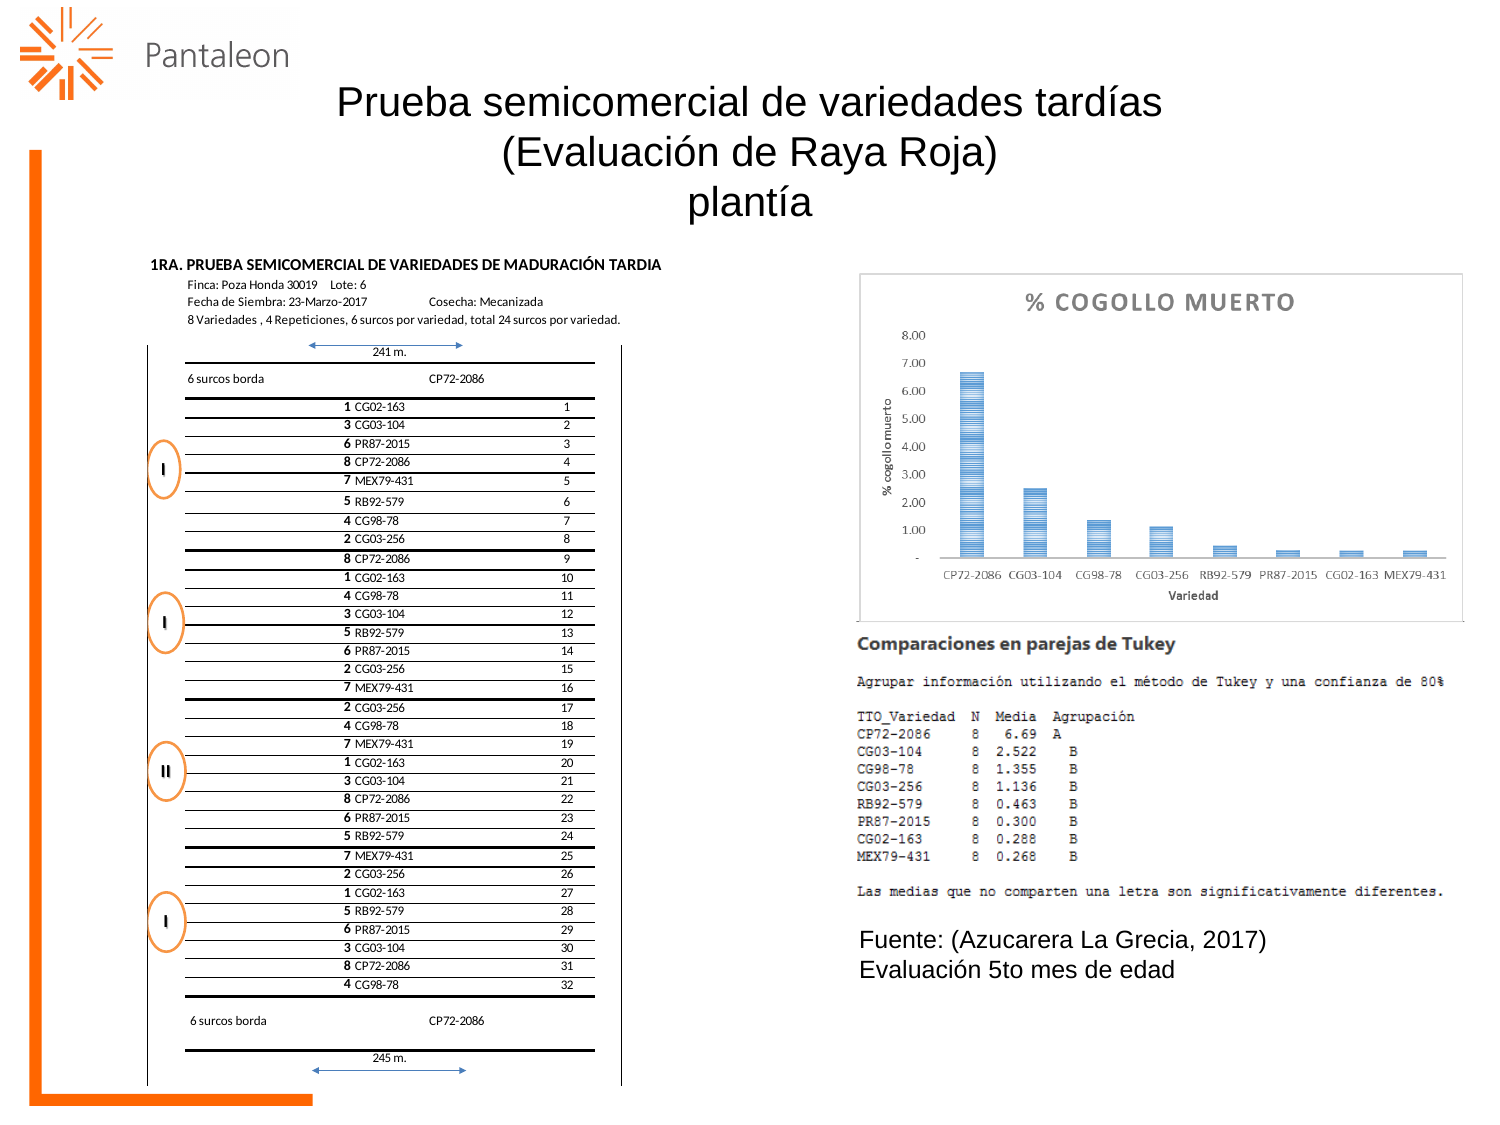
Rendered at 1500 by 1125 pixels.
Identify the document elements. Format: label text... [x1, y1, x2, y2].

title Prueba semicomercial de variedades tardías (Evaluación de Raya Roja) plantía [75, 67, 1425, 256]
text_box Fuente: (Azucarera La Grecia, 2017) Evaluación 5to mes de edad [844, 916, 1306, 991]
picture [146, 255, 692, 1087]
picture [856, 273, 1465, 913]
